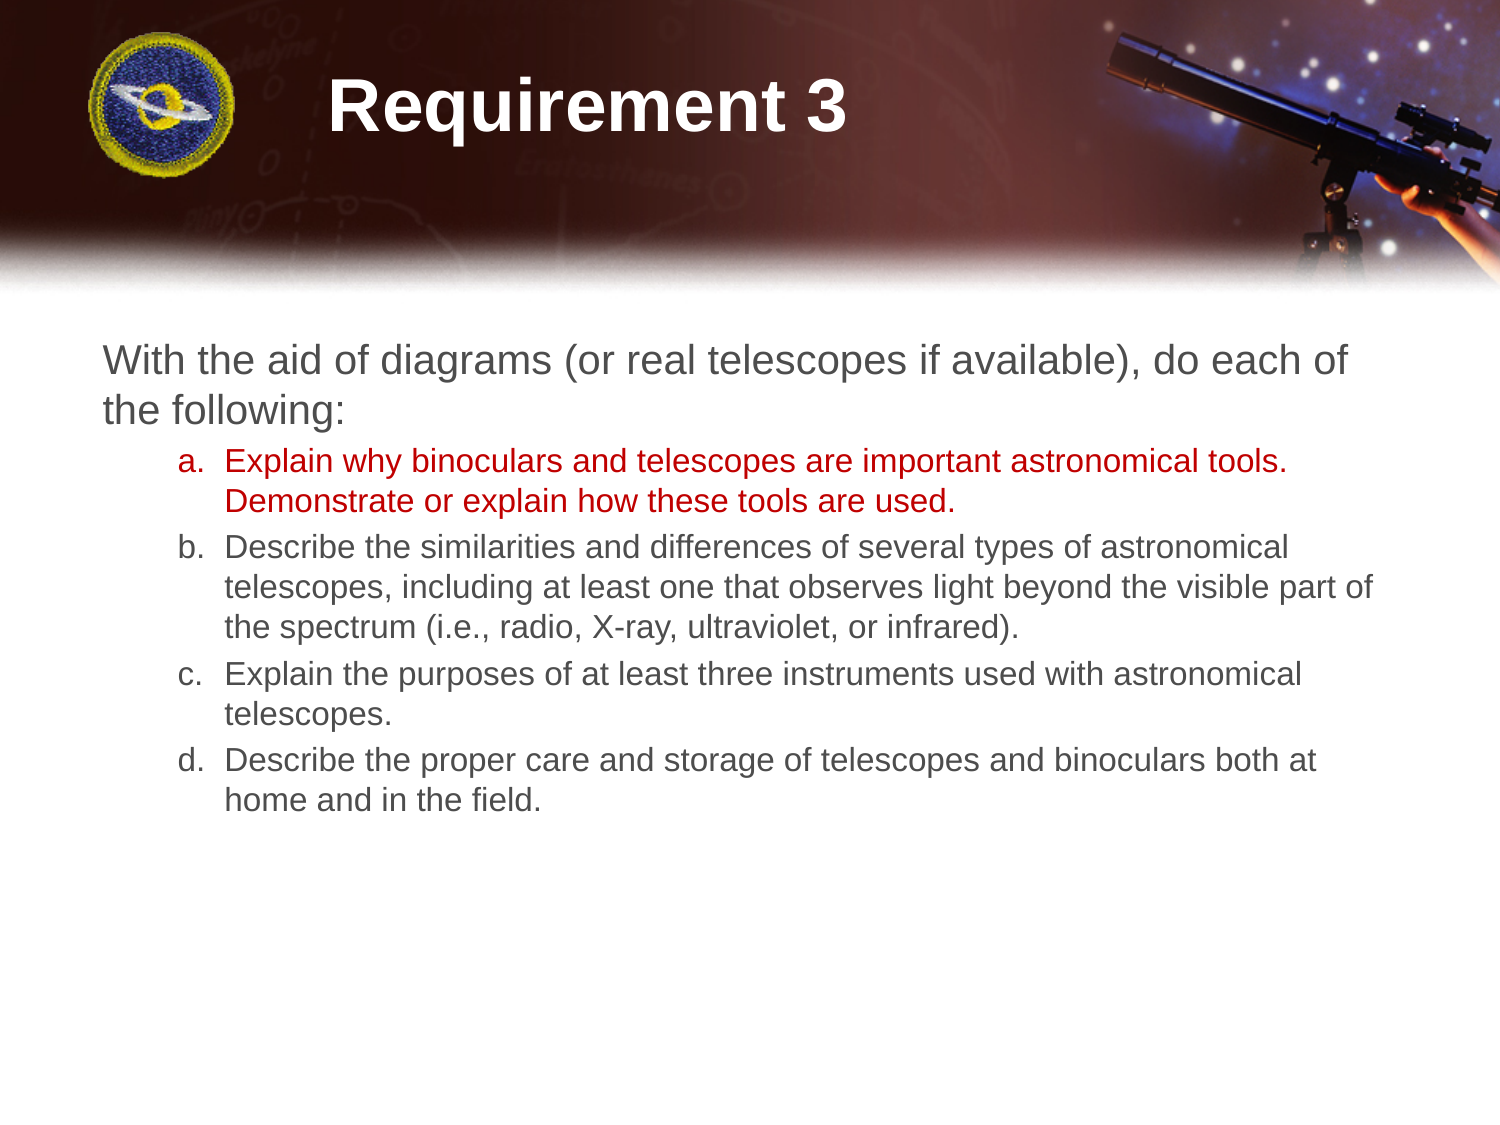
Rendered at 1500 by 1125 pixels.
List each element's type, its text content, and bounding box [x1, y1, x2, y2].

list With the aid of diagrams (or real telescopes if available), do each of the following: Explain why binoculars and telescopes are important astronomical tools. Demonstrate or explain how these tools are used. Describe the similarities and differences of several types of astronomical telescopes, including at least one that observes light beyond the visible part of the spectrum (i.e., radio, X-ray, ultraviolet, or infrared). Explain the purposes of at least three instruments used with astronomical telescopes. Describe the proper care and storage of telescopes and binoculars both at home and in the field. [87, 324, 1425, 1094]
picture [0, 0, 1500, 1125]
title Requirement 3 [312, 31, 1483, 173]
